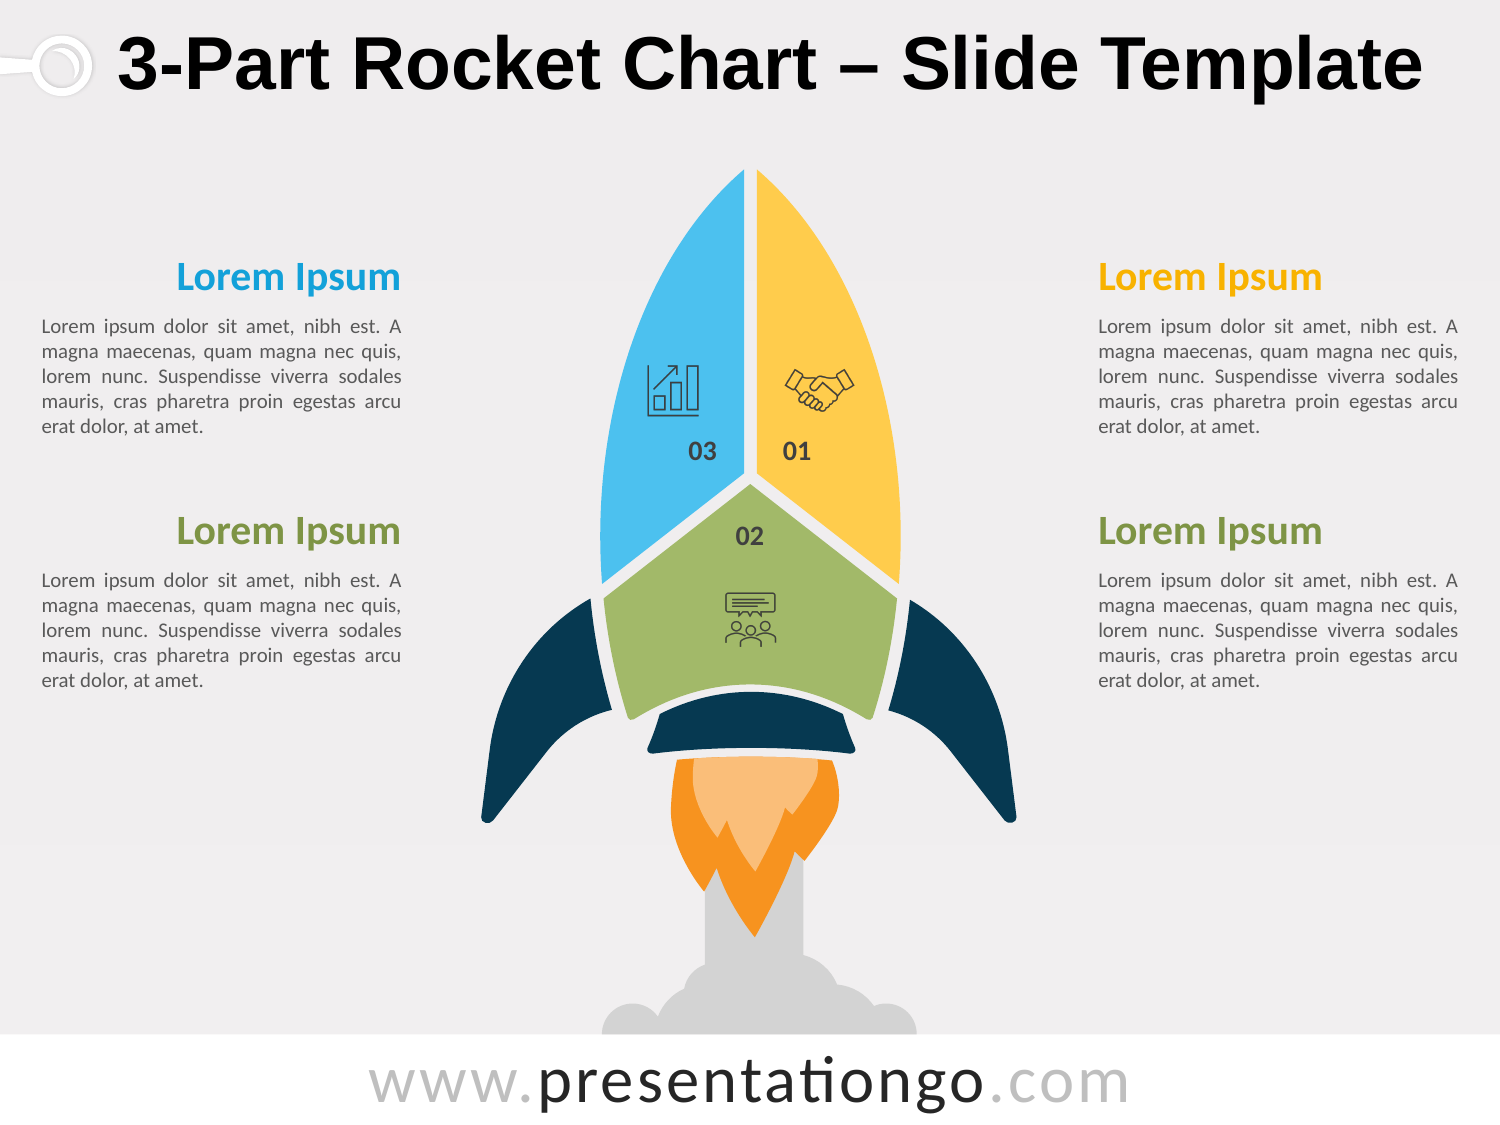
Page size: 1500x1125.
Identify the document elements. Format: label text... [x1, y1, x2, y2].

text_box [692, 756, 818, 872]
text_box [600, 169, 745, 584]
text_box [481, 598, 612, 823]
picture [637, 354, 709, 426]
text_box 03 [673, 424, 732, 474]
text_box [1098, 240, 1459, 447]
text_box [601, 853, 917, 1035]
text_box 01 [768, 424, 827, 474]
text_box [1098, 494, 1459, 702]
picture [783, 354, 856, 427]
text_box 02 [720, 509, 780, 559]
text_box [41, 494, 402, 702]
text_box [888, 599, 1017, 823]
text_box [670, 758, 840, 938]
text_box [647, 691, 856, 754]
title 3-Part Rocket Chart – Slide Template [103, 17, 1500, 139]
text_box [603, 484, 898, 720]
picture [717, 587, 783, 653]
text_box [41, 240, 402, 447]
text_box [756, 169, 901, 584]
